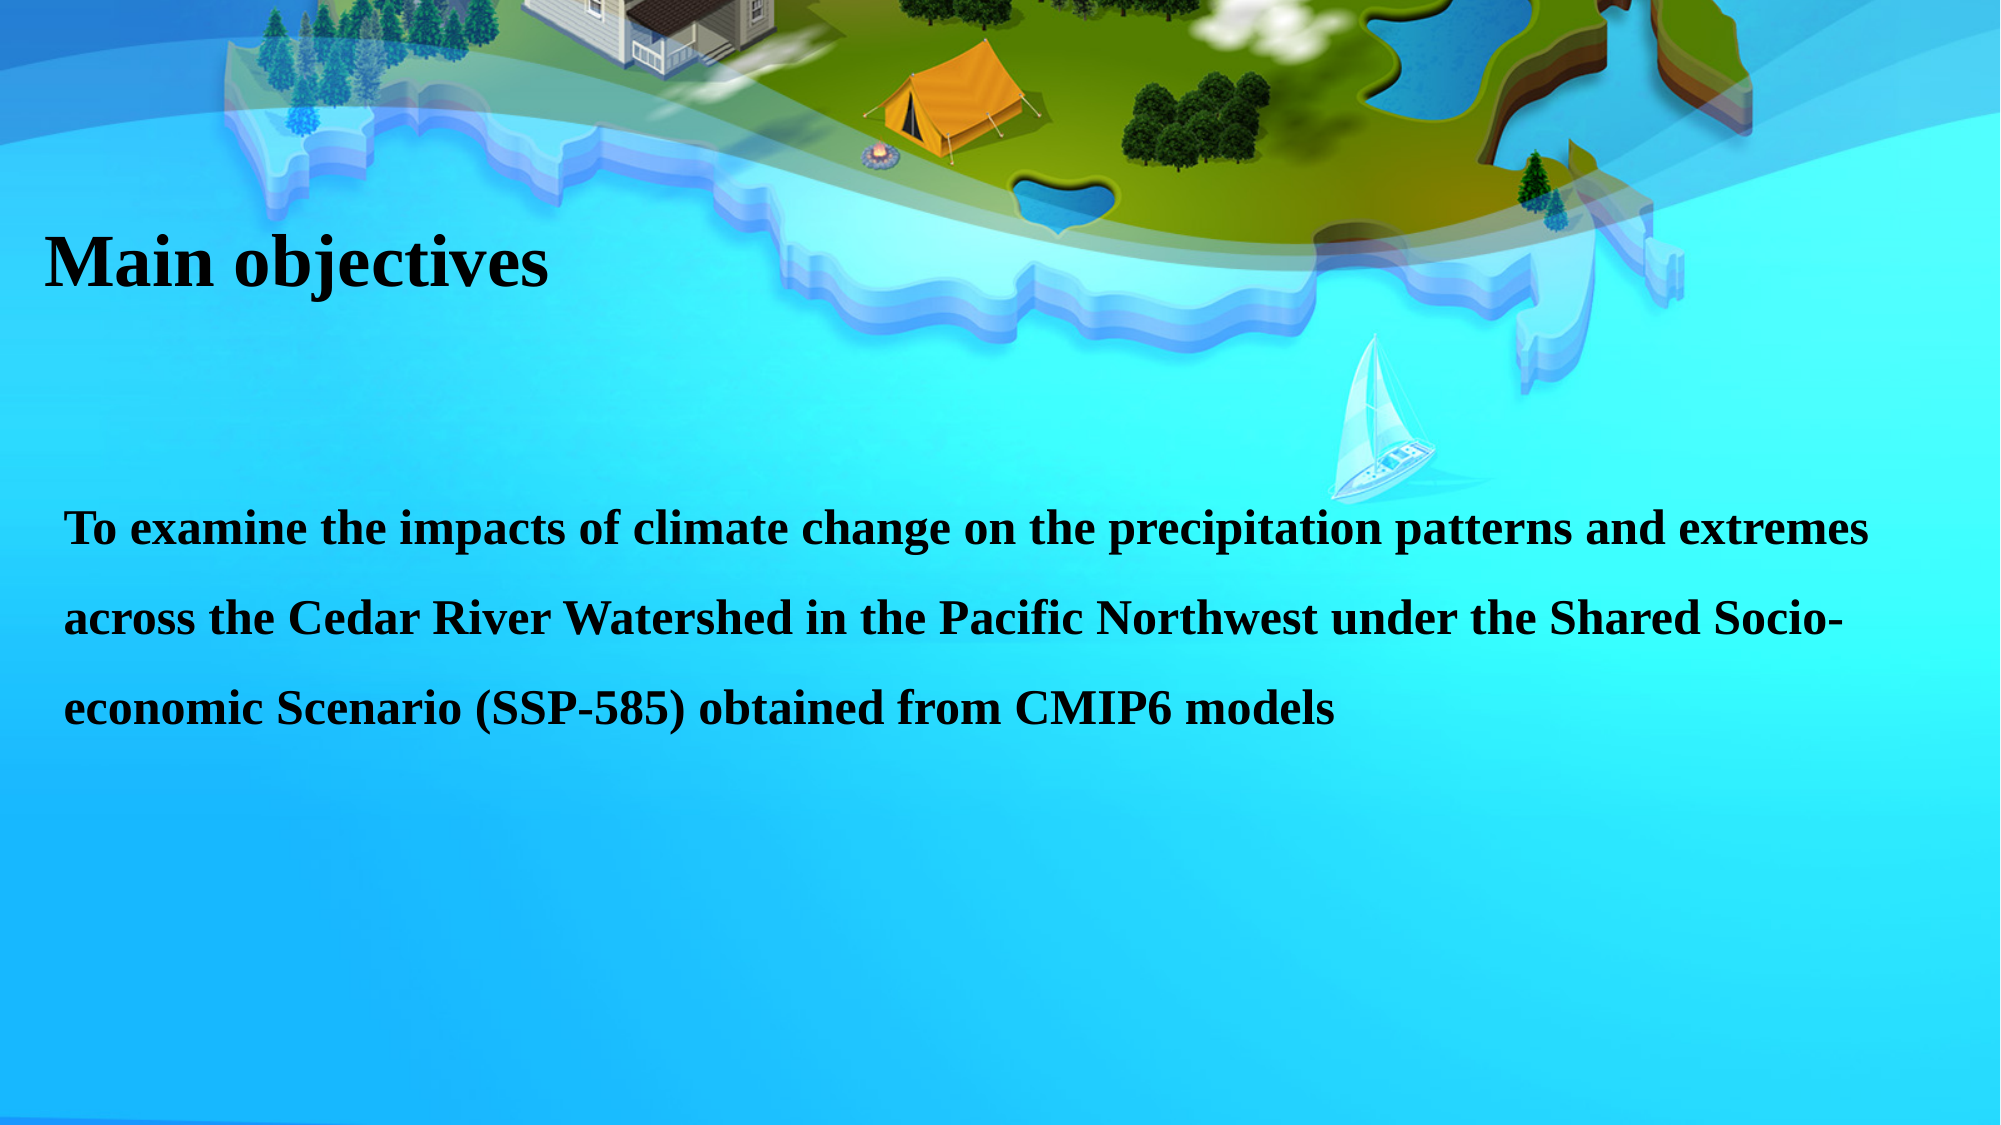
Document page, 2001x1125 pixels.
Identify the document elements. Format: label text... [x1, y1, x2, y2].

picture [0, 0, 2001, 1125]
text_box Main objectives [29, 203, 882, 309]
text_box To examine the impacts of climate change on the precipitation patterns and extremes across the Cedar River Watershed in the Pacific Northwest under the Shared Socio-economic Scenario (SSP-585) obtained from CMIP6 models [48, 457, 1918, 743]
